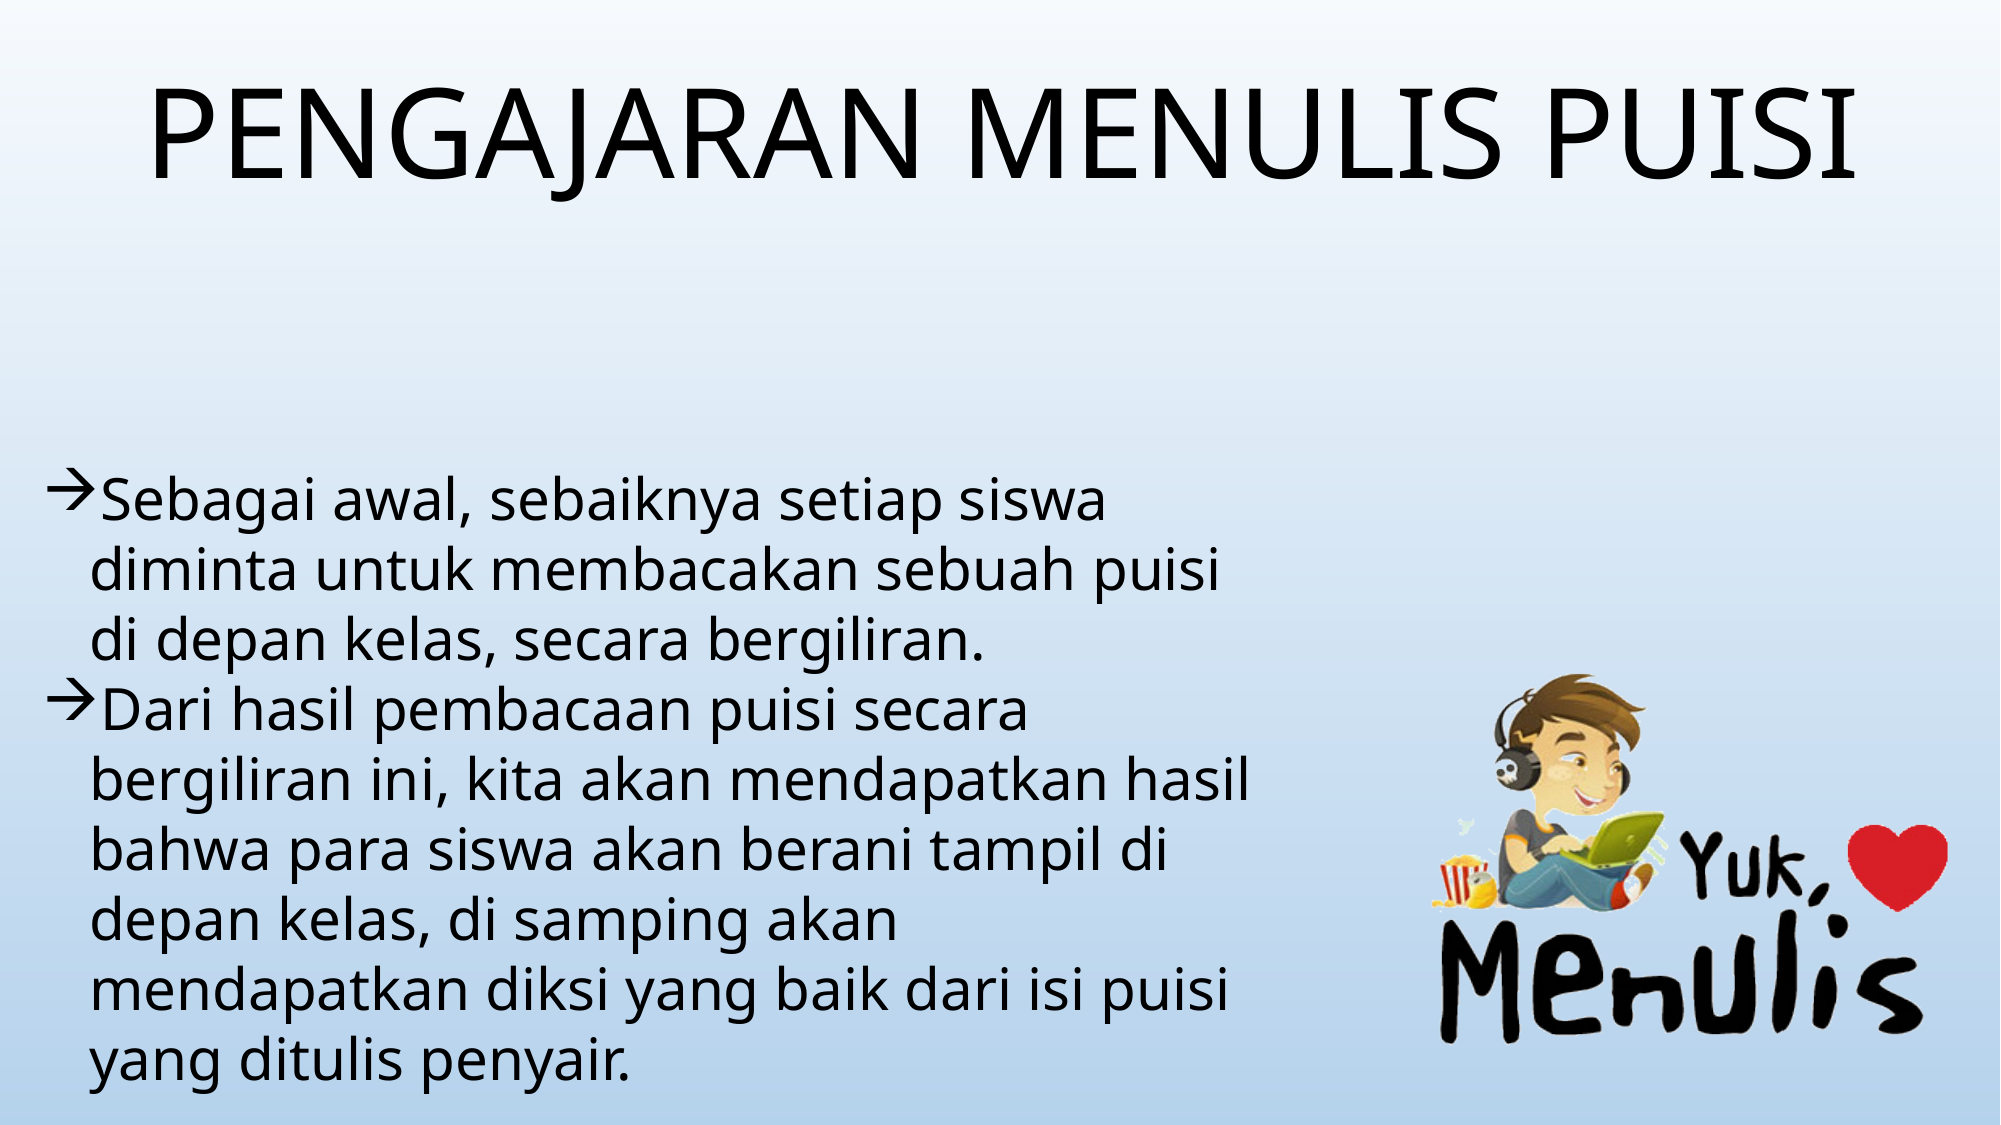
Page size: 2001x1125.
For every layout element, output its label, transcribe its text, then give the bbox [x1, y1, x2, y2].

text_box Sebagai awal, sebaiknya setiap siswa diminta untuk membacakan sebuah puisi di depan kelas, secara bergiliran. Dari hasil pembacaan puisi secara bergiliran ini, kita akan mendapatkan hasil bahwa para siswa akan berani tampil di depan kelas, di samping akan mendapatkan diksi yang baik dari isi puisi yang ditulis penyair. [27, 454, 1295, 1125]
picture [1374, 588, 2000, 1125]
text_box PENGAJARAN MENULIS PUISI [0, 46, 2000, 211]
